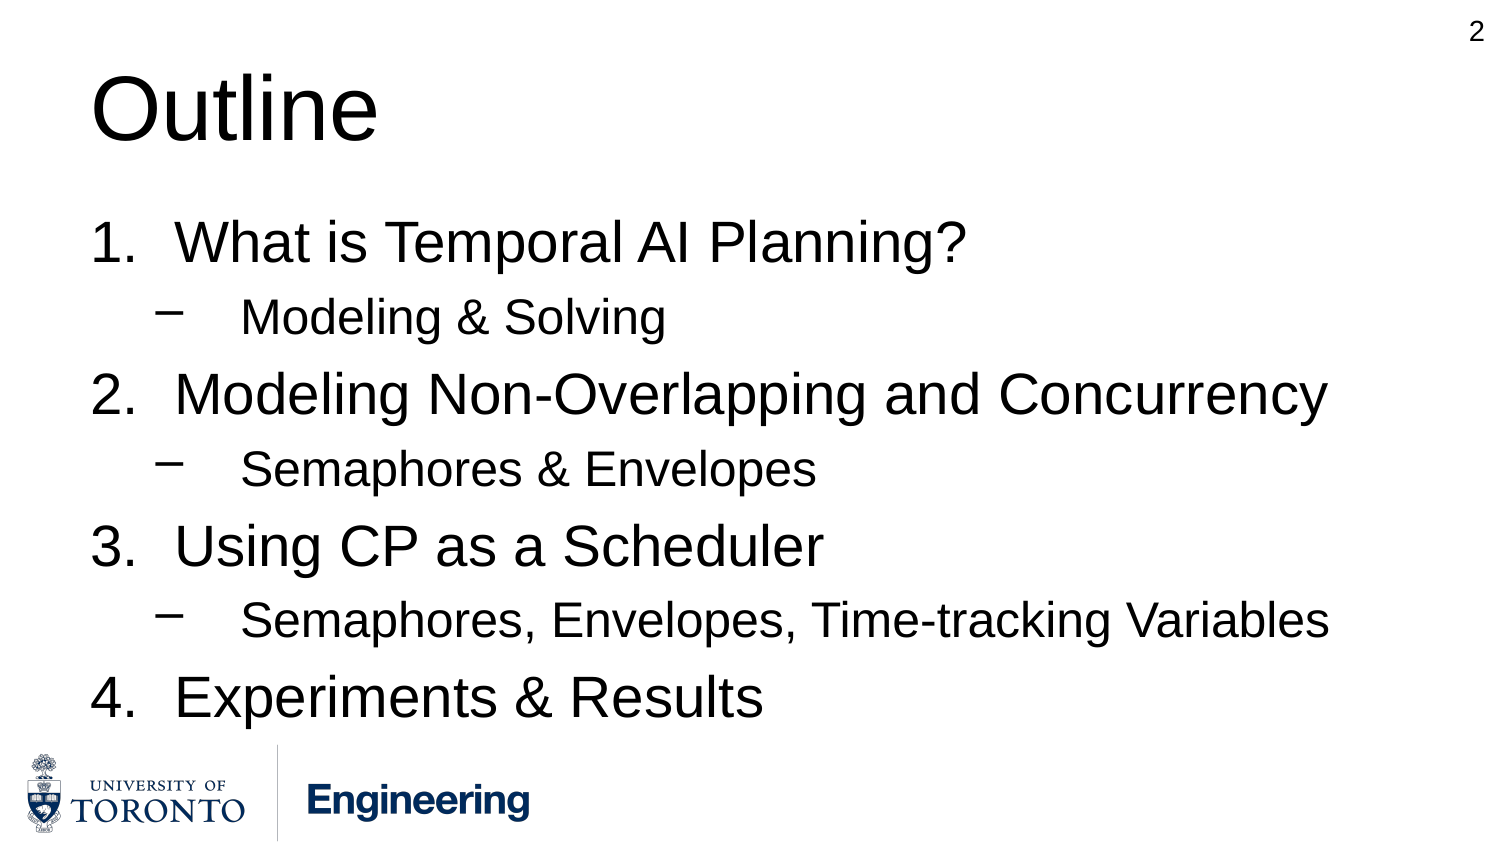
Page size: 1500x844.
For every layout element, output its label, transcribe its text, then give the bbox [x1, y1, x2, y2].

list What is Temporal AI Planning? Modeling & Solving Modeling Non-Overlapping and Concurrency Semaphores & Envelopes Using CP as a Scheduler Semaphores, Envelopes, Time-tracking Variables Experiments & Results [74, 196, 1476, 754]
picture [0, 737, 556, 844]
title Outline [74, 33, 1426, 175]
slide_number 2 [1399, 0, 1500, 59]
